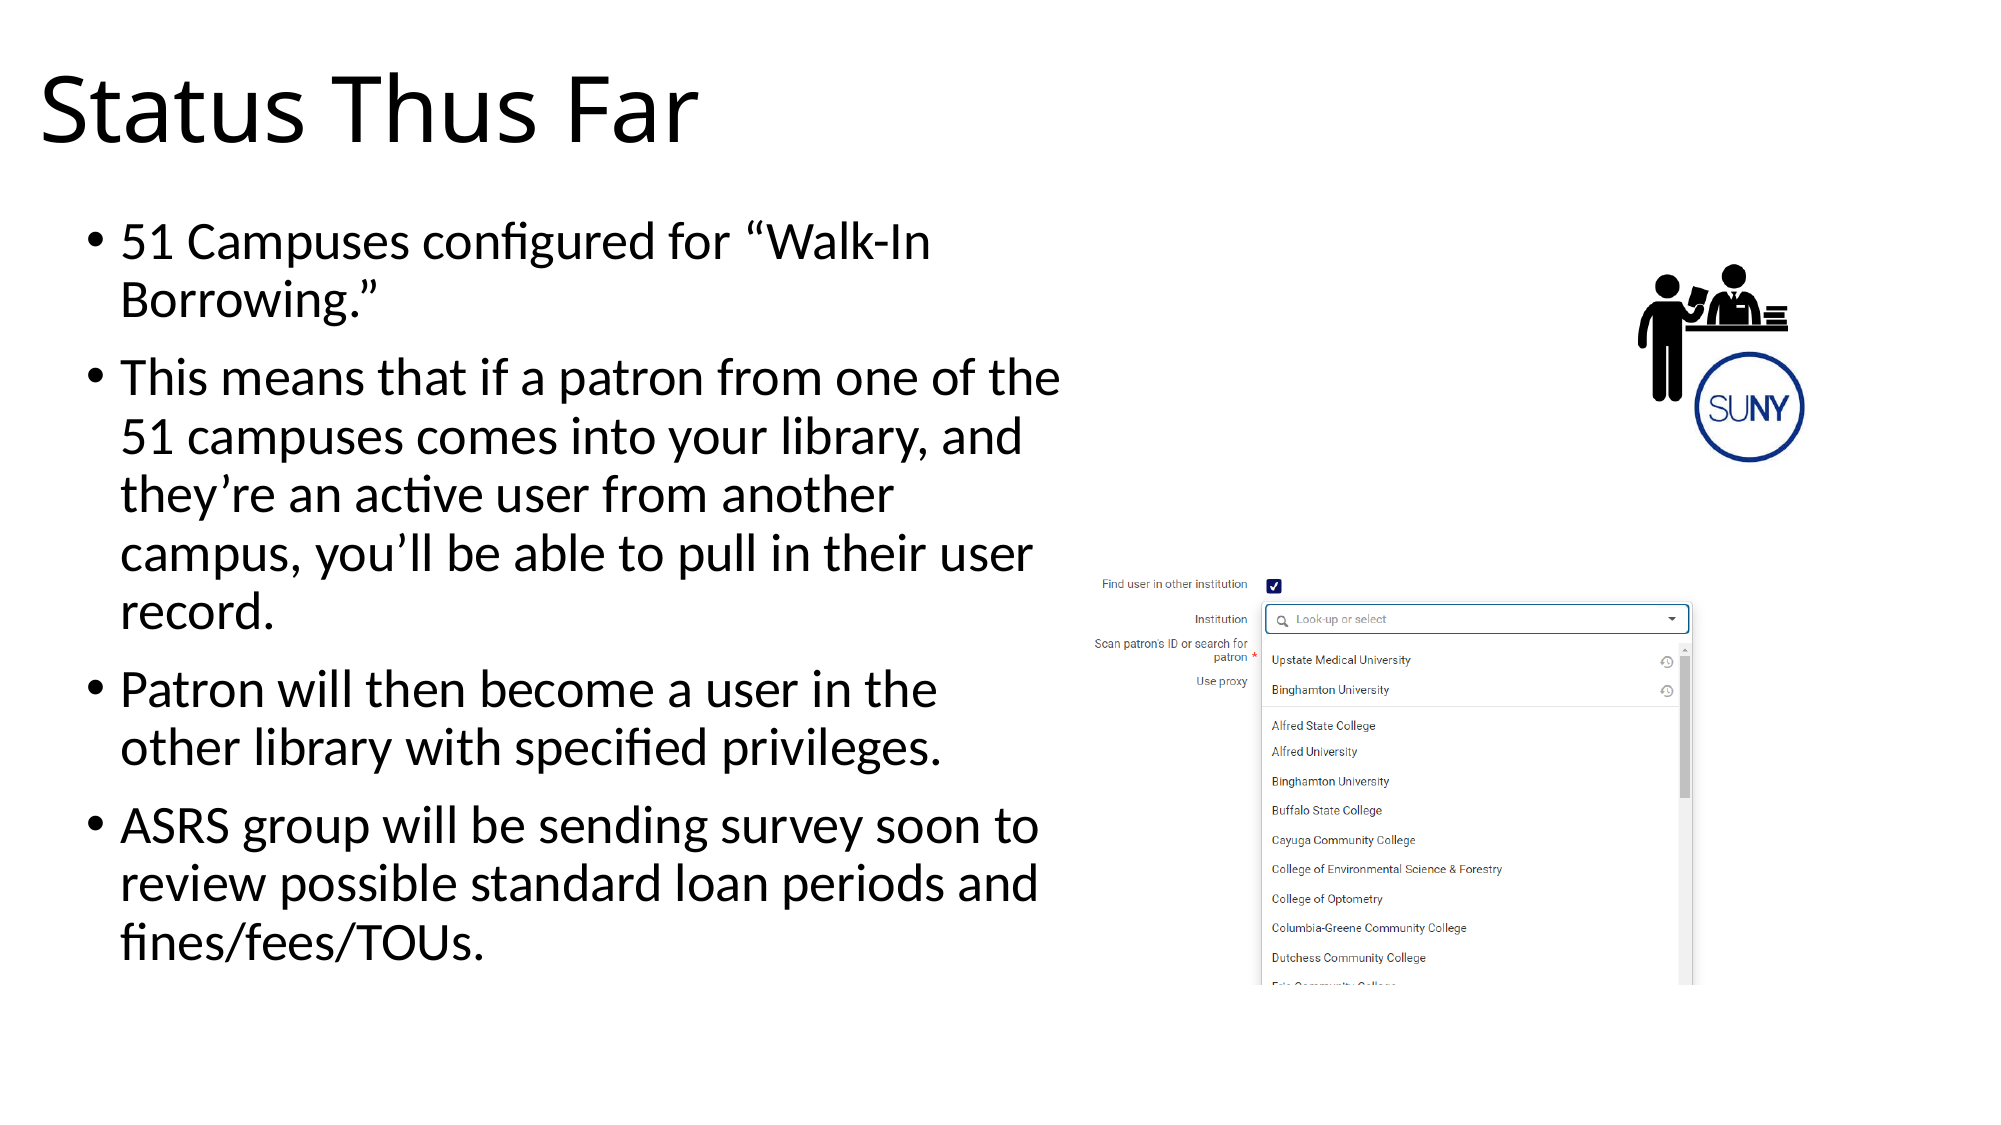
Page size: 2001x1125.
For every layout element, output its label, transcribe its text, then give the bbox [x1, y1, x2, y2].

title Status Thus Far [24, 3, 1750, 222]
list 51 Campuses configured for “Walk-In Borrowing.” This means that if a patron from one of the 51 campuses comes into your library, and they’re an active user from another campus, you’ll be able to pull in their user record. Patron will then become a user in the other library with specified privileges. ASRS group will be sending survey soon to review possible standard loan periods and fines/fees/TOUs. [71, 205, 1079, 985]
picture [1638, 258, 1811, 469]
picture [1090, 554, 2000, 985]
